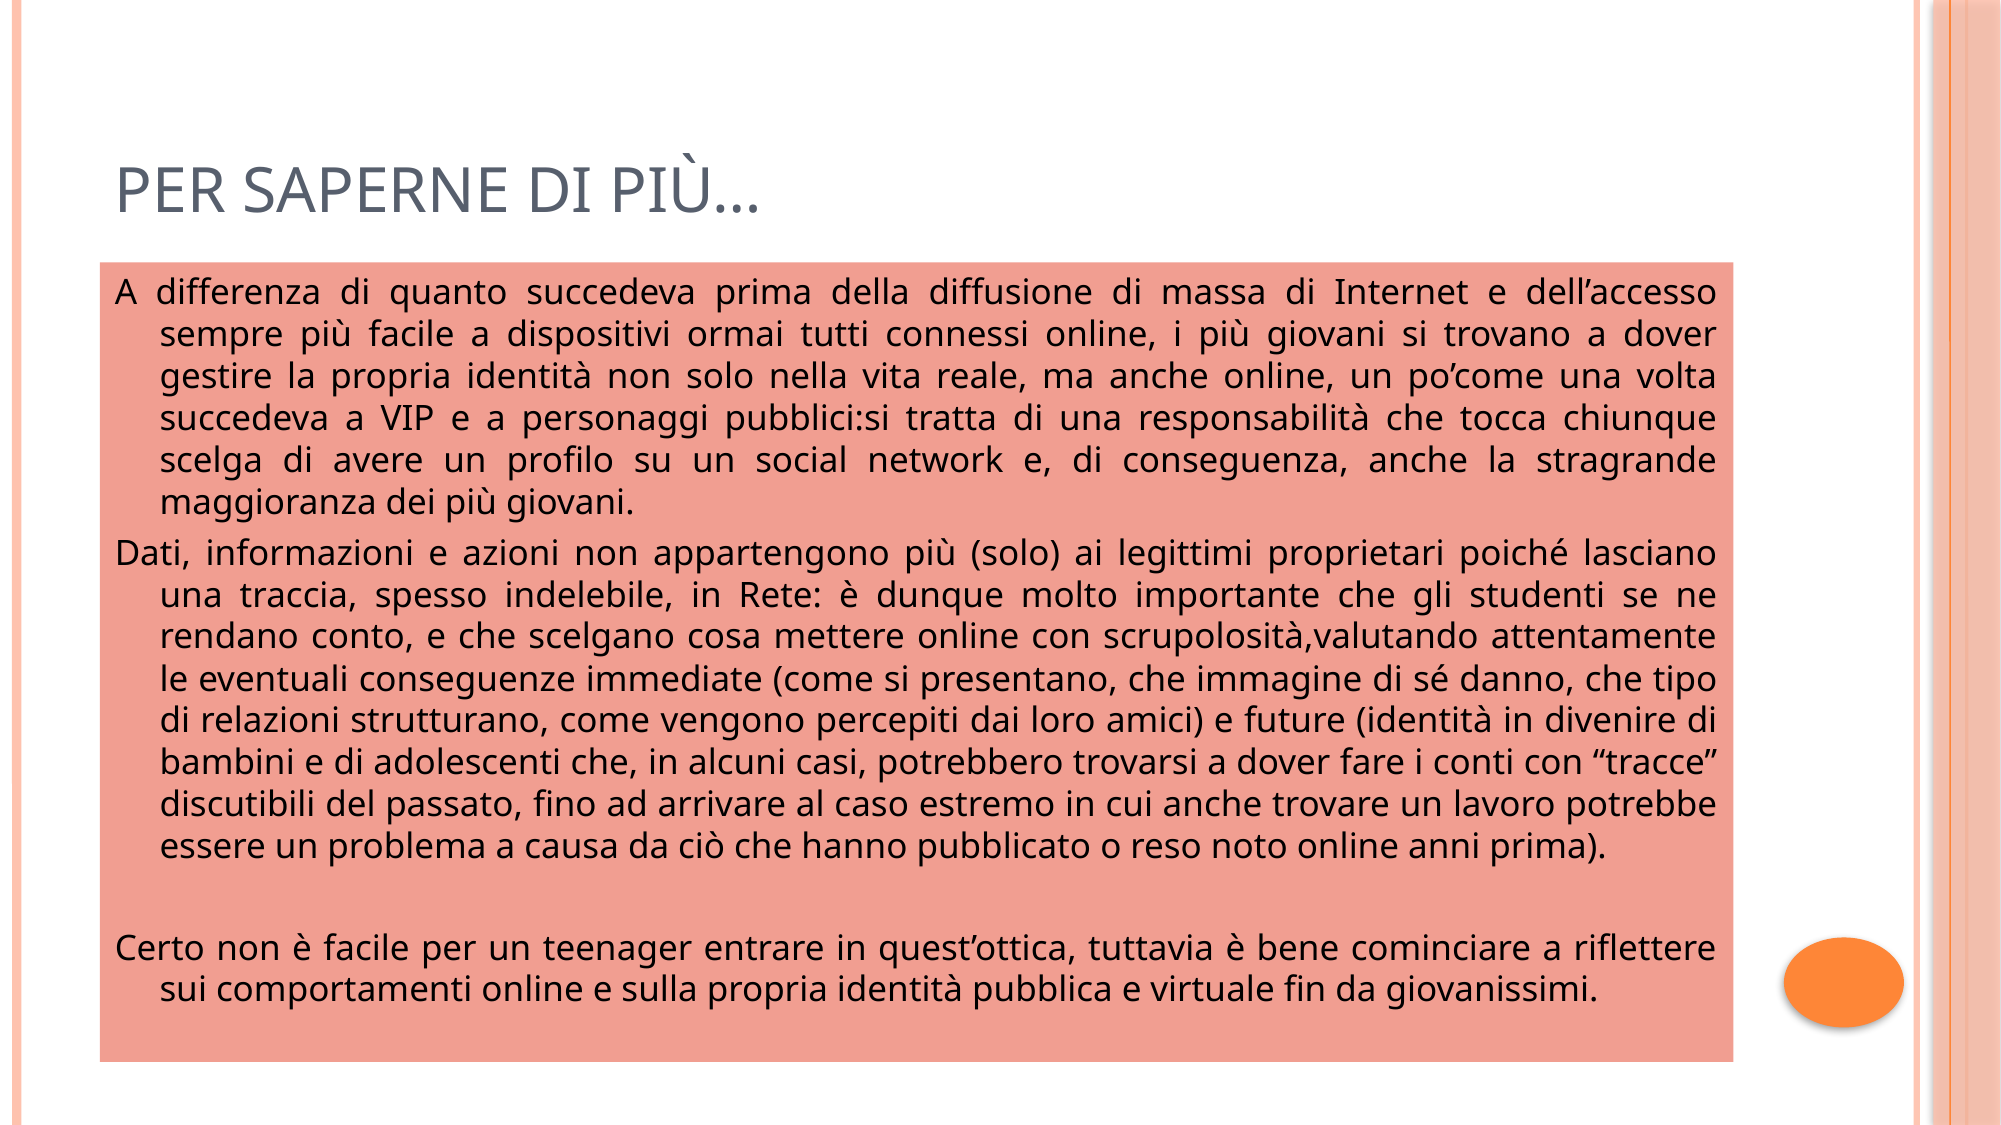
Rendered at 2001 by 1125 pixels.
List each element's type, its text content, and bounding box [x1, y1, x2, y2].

list A differenza di quanto succedeva prima della diffusione di massa di Internet e dell’accesso sempre più facile a dispositivi ormai tutti connessi online, i più giovani si trovano a dover gestire la propria identità non solo nella vita reale, ma anche online, un po’come una volta succedeva a VIP e a personaggi pubblici:si tratta di una responsabilità che tocca chiunque scelga di avere un profilo su un social network e, di conseguenza, anche la stragrande maggioranza dei più giovani. Dati, informazioni e azioni non appartengono più (solo) ai legittimi proprietari poiché lasciano una traccia, spesso indelebile, in Rete: è dunque molto importante che gli studenti se ne rendano conto, e che scelgano cosa mettere online con scrupolosità,valutando attentamente le eventuali conseguenze immediate (come si presentano, che immagine di sé danno, che tipo di relazioni strutturano, come vengono percepiti dai loro amici) e future (identità in divenire di bambini e di adolescenti che, in alcuni casi, potrebbero trovarsi a dover fare i conti con “tracce” discutibili del passato, fino ad arrivare al caso estremo in cui anche trovare un lavoro potrebbe essere un problema a causa da ciò che hanno pubblicato o reso noto online anni prima). Certo non è facile per un teenager entrare in quest’ottica, tuttavia è bene cominciare a riflettere sui comportamenti online e sulla propria identità pubblica e virtuale fin da giovanissimi. [99, 262, 1734, 1062]
title Per saperne di più… [99, 45, 1734, 233]
